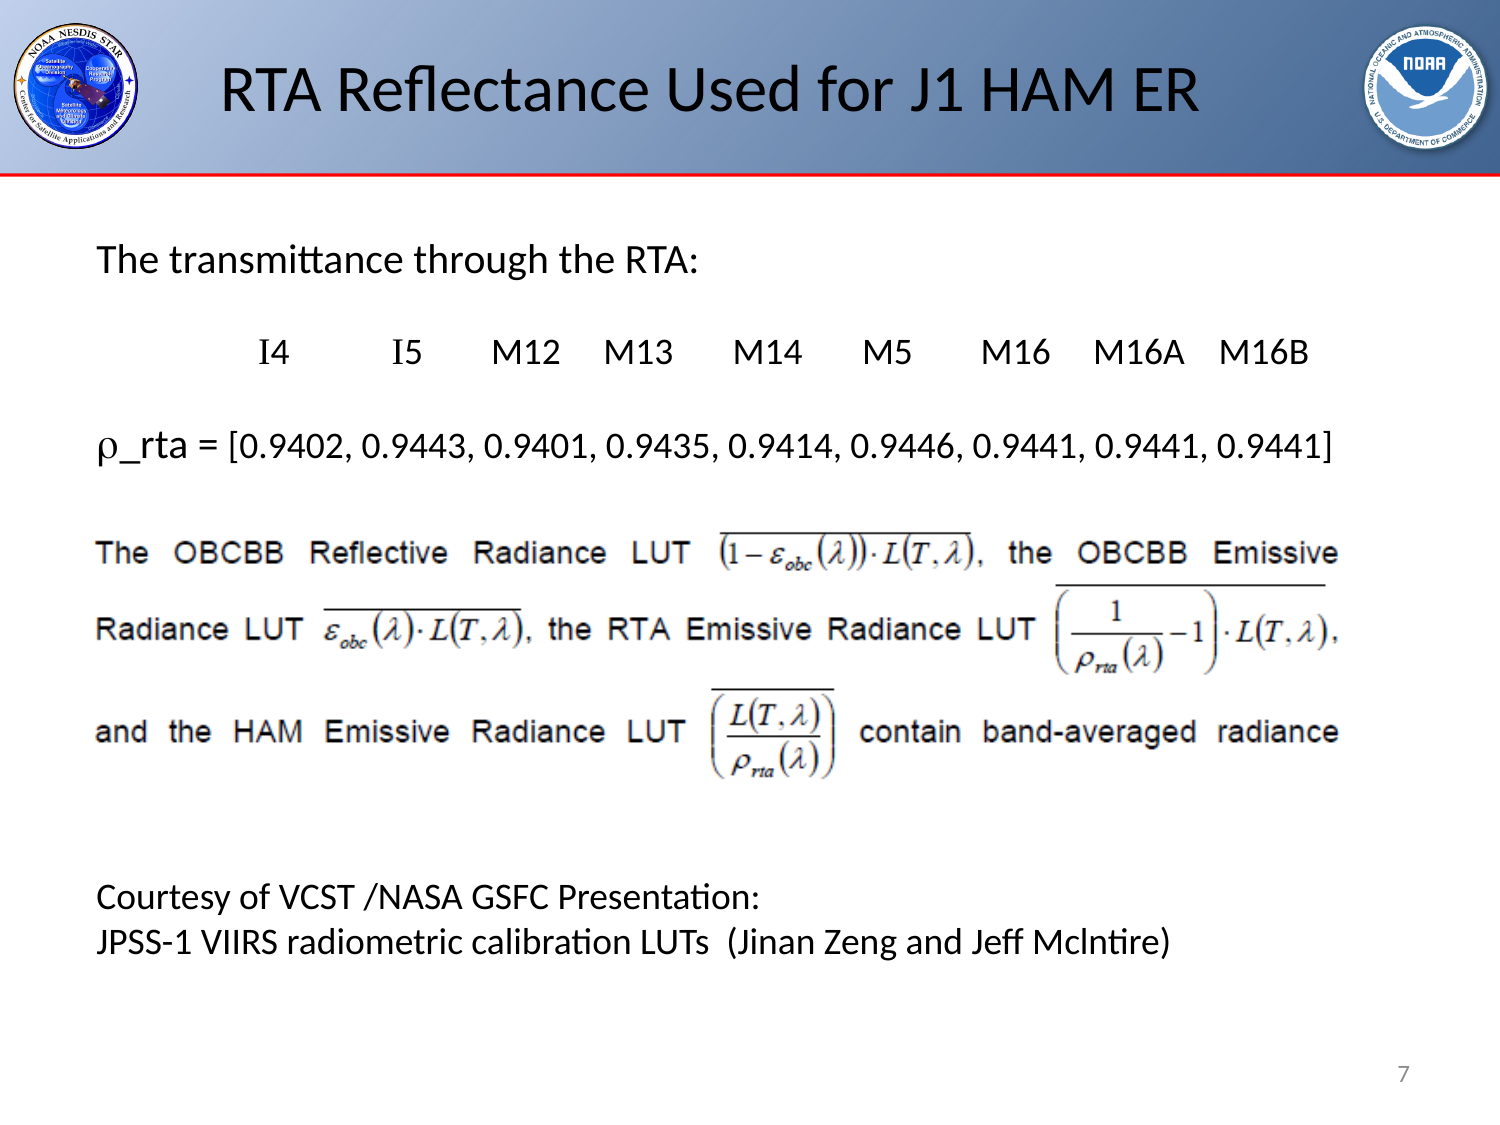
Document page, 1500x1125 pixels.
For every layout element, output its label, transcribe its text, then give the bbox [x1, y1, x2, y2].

picture [12, 23, 138, 150]
text_box The transmittance through the RTA: I4 I5 M12 M13 M14 M5 M16 M16A M16B _rta = [0.9402, 0.9443, 0.9401, 0.9435, 0.9414, 0.9446, 0.9441, 0.9441, 0.9441] Courtesy of VCST /NASA GSFC Presentation: JPSS-1 VIIRS radiometric calibration LUTs (Jinan Zeng and Jeff Mclntire) [81, 810, 1349, 970]
text_box The transmittance through the RTA: I4 I5 M12 M13 M14 M5 M16 M16A M16B _rta = [0.9402, 0.9443, 0.9401, 0.9435, 0.9414, 0.9446, 0.9441, 0.9441, 0.9441] Courtesy of VCST /NASA GSFC Presentation: JPSS-1 VIIRS radiometric calibration LUTs (Jinan Zeng and Jeff Mclntire) [81, 224, 1349, 523]
picture [74, 524, 1357, 801]
text_box RTA Reflectance Used for J1 HAM ER [205, 37, 1232, 133]
picture [1362, 24, 1488, 150]
slide_number 7 [1074, 1042, 1425, 1103]
